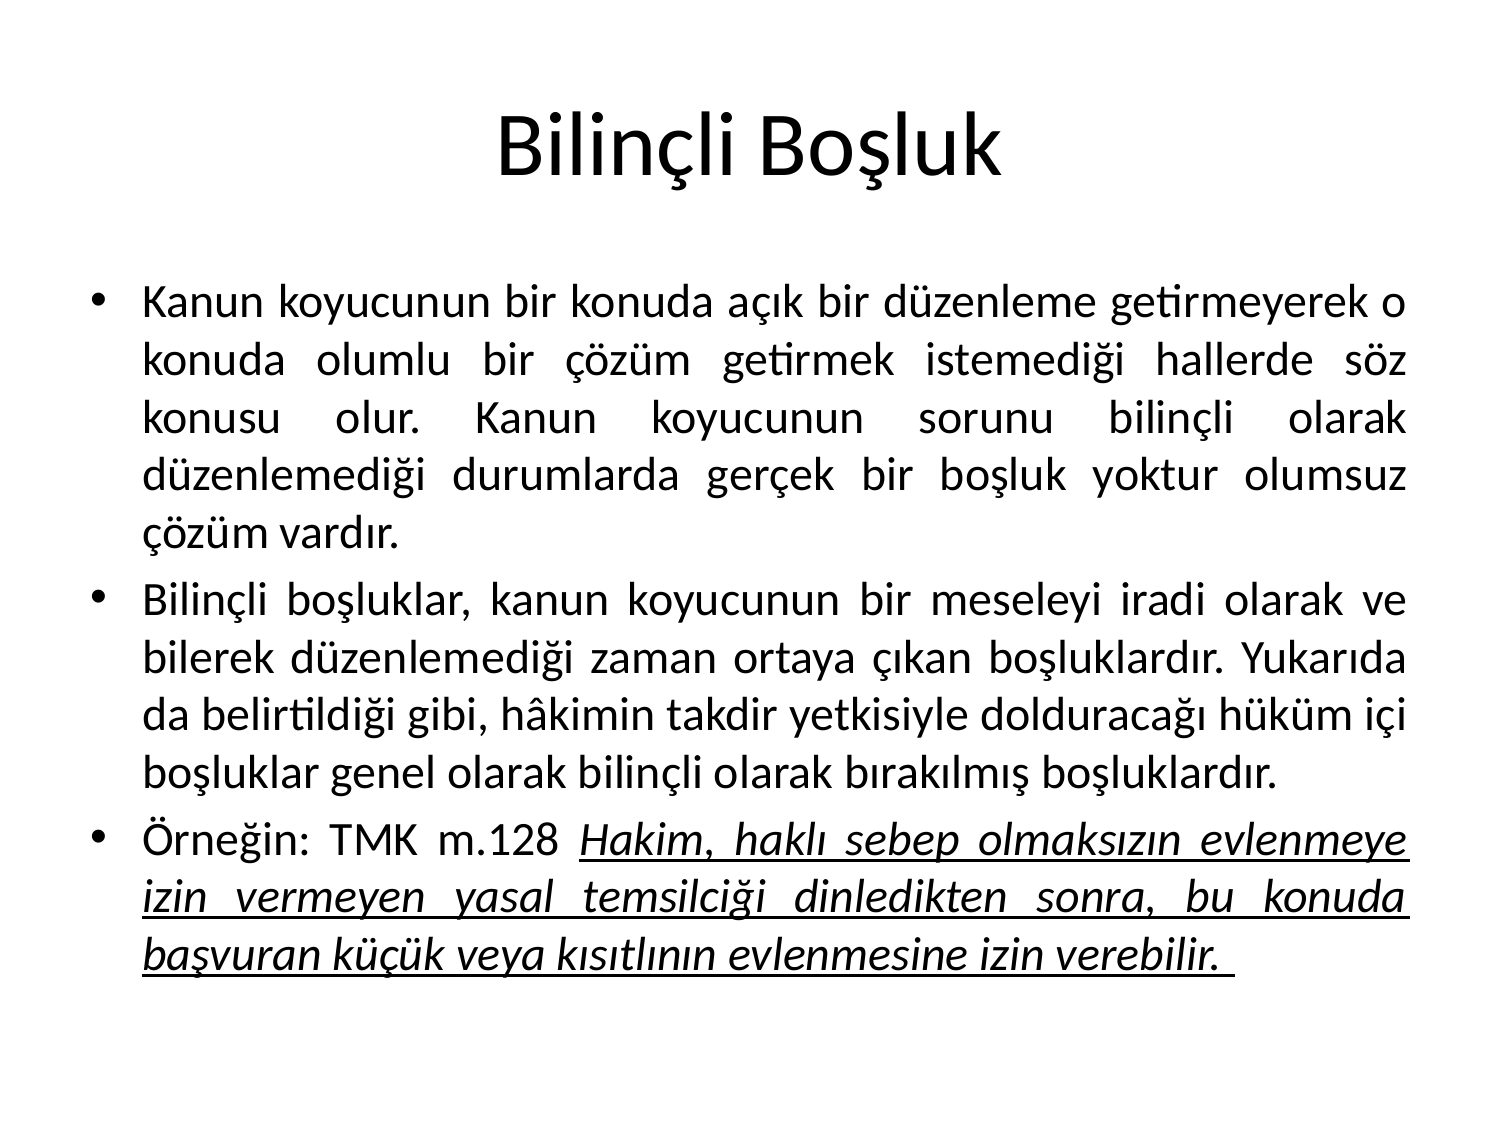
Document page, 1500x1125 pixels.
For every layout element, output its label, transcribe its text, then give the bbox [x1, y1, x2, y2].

title Bilinçli Boşluk [75, 45, 1425, 233]
list Kanun koyucunun bir konuda açık bir düzenleme getirmeyerek o konuda olumlu bir çözüm getirmek istemediği hallerde söz konusu olur. Kanun koyucunun sorunu bilinçli olarak düzenlemediği durumlarda gerçek bir boşluk yoktur olumsuz çözüm vardır. Bilinçli boşluklar, kanun koyucunun bir meseleyi iradi olarak ve bilerek düzenlemediği zaman ortaya çıkan boşluklardır. Yukarıda da belirtildiği gibi, hâkimin takdir yetkisiyle dolduracağı hüküm içi boşluklar genel olarak bilinçli olarak bırakılmış boşluklardır. Örneğin: TMK m.128 Hakim, haklı sebep olmaksızın evlenmeye izin vermeyen yasal temsilciği dinledikten sonra, bu konuda başvuran küçük veya kısıtlının evlenmesine izin verebilir. [75, 262, 1425, 1005]
